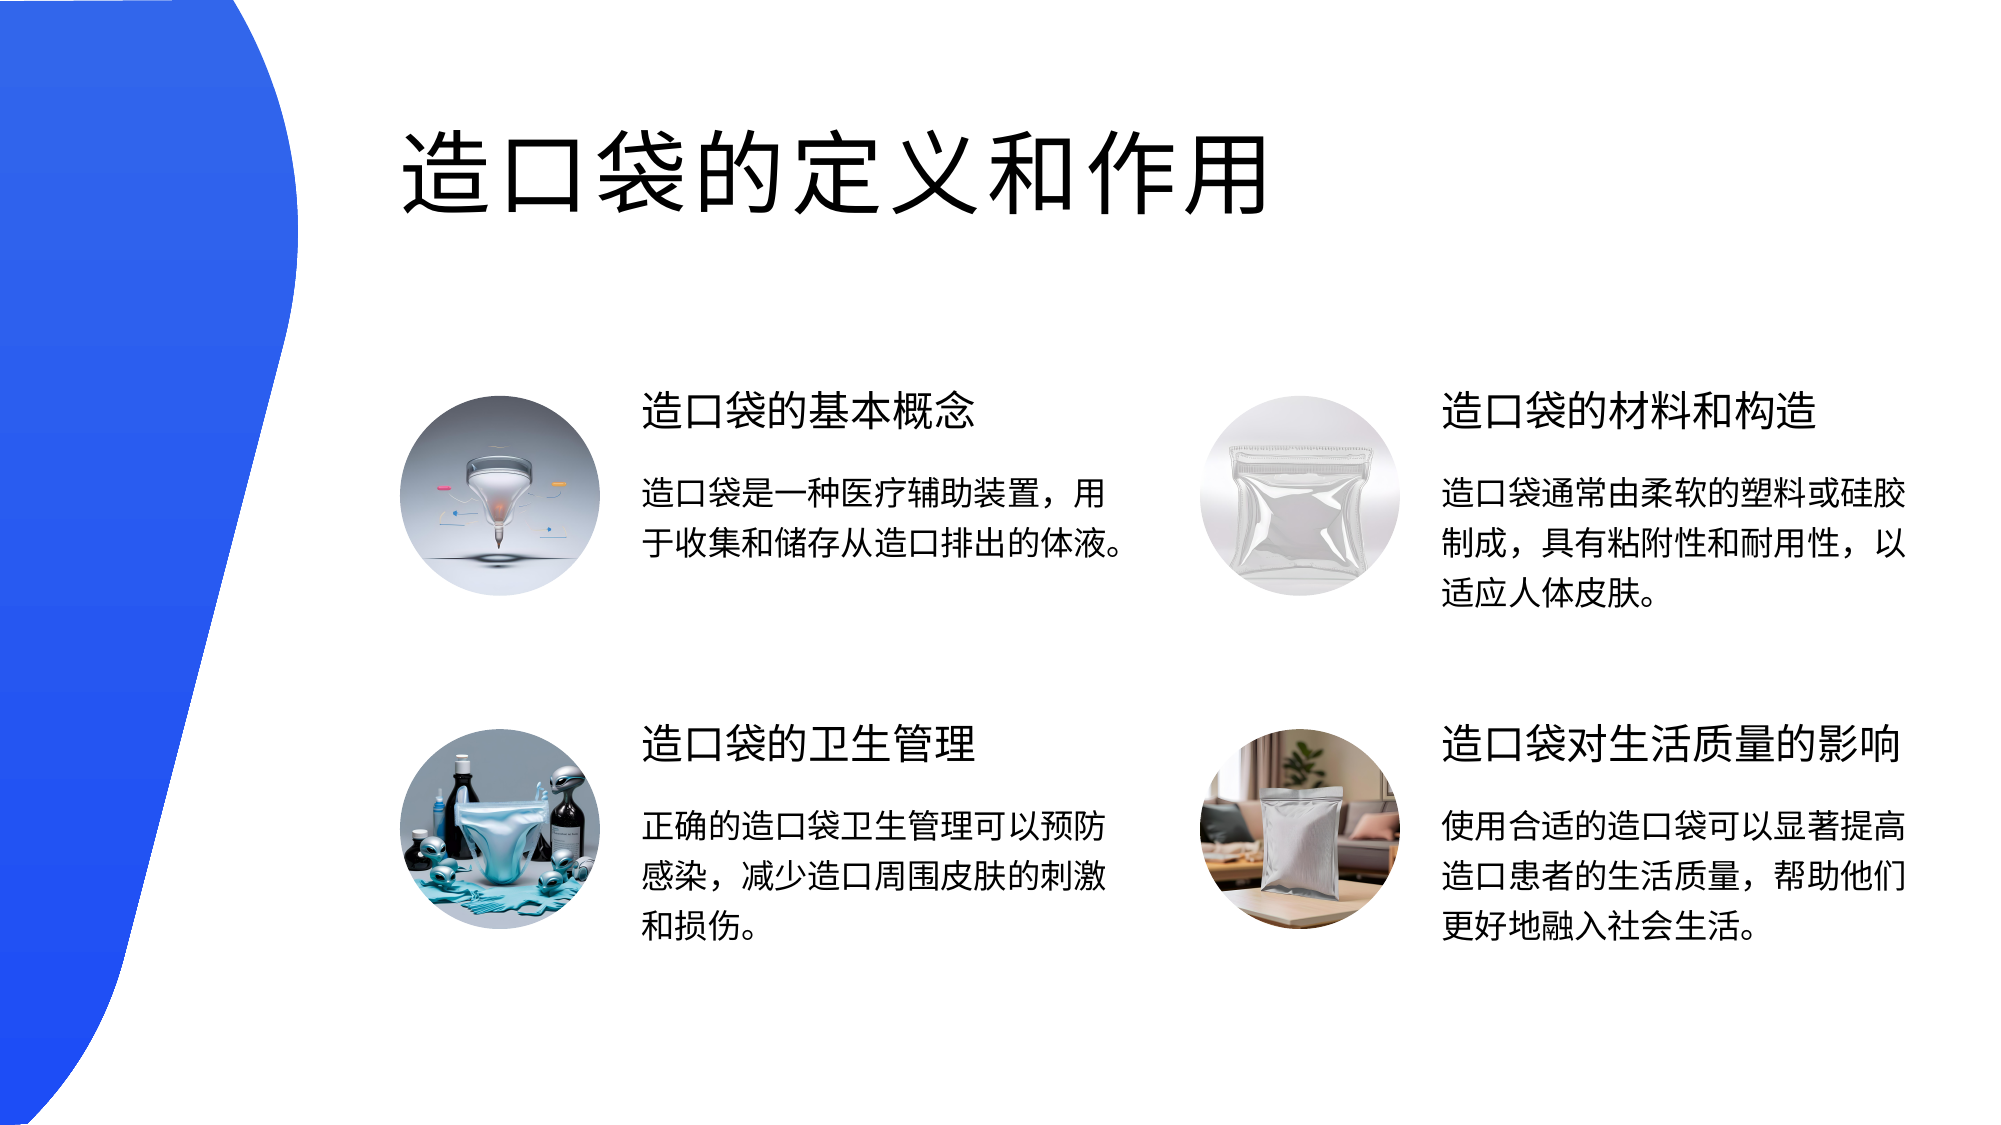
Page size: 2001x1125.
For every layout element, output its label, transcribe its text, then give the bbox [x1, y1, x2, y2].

title 造口袋的定义和作用 [399, 99, 1923, 225]
text_box [0, 0, 299, 1125]
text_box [399, 378, 1913, 947]
